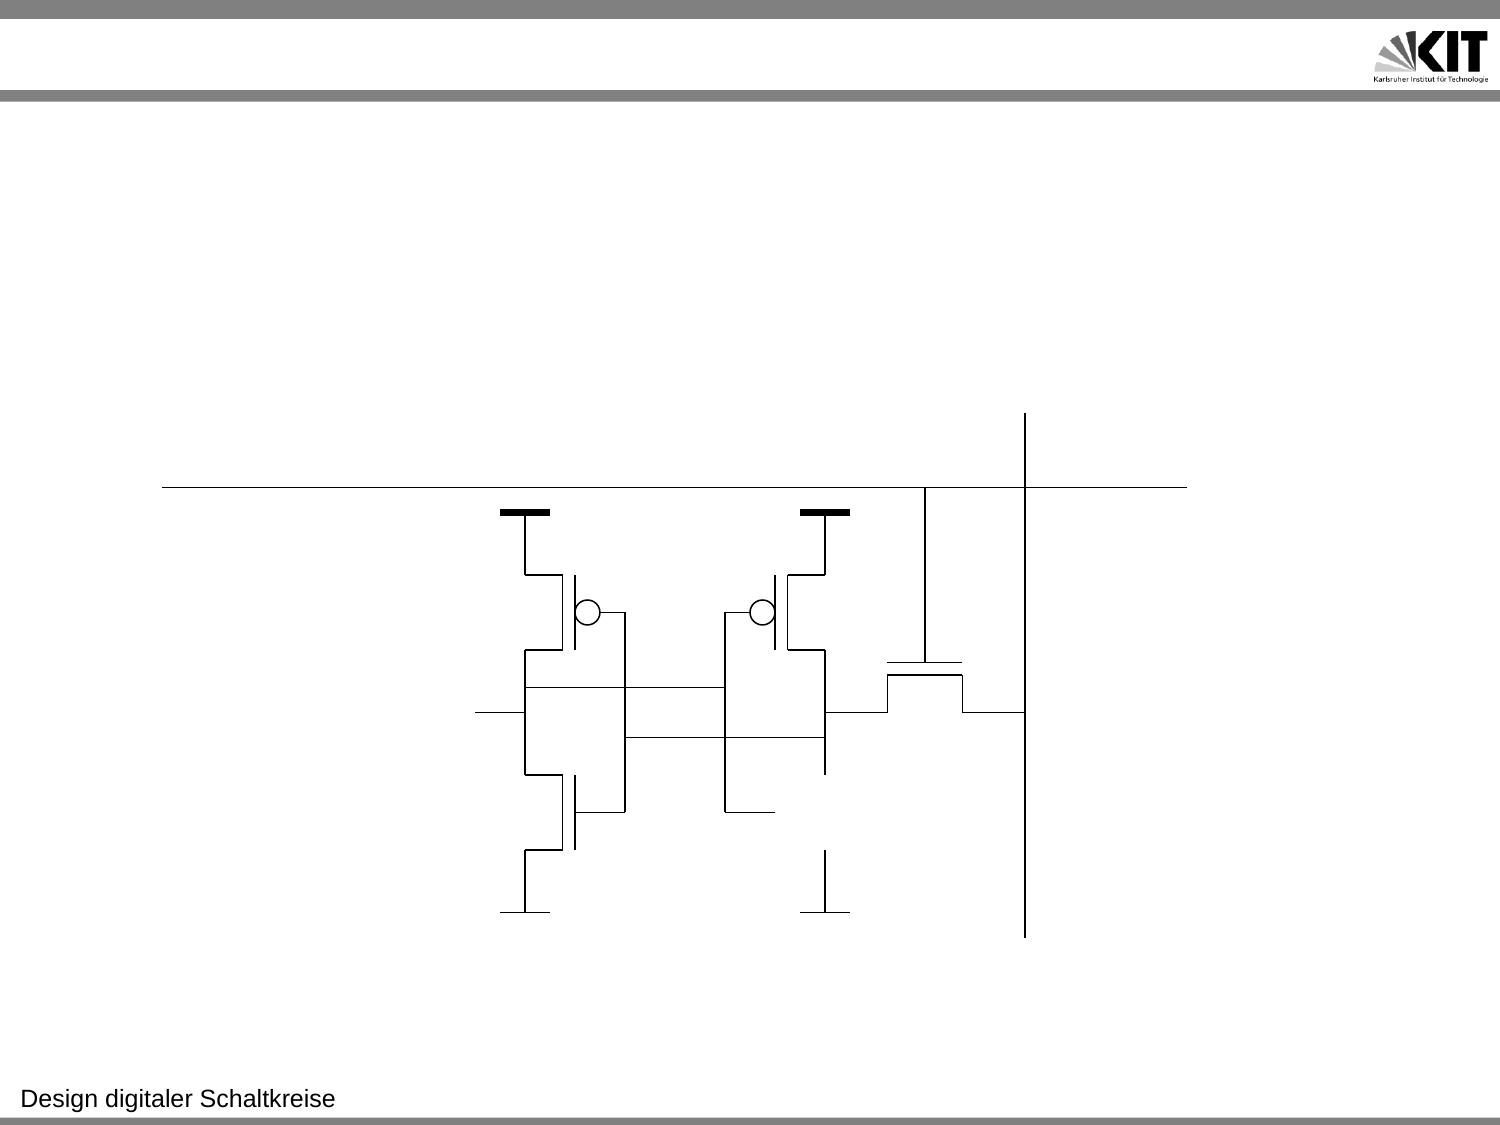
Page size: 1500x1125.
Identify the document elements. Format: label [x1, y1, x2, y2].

picture [1374, 31, 1488, 83]
text_box [874, 562, 976, 763]
text_box [750, 600, 770, 625]
text_box [579, 600, 600, 625]
